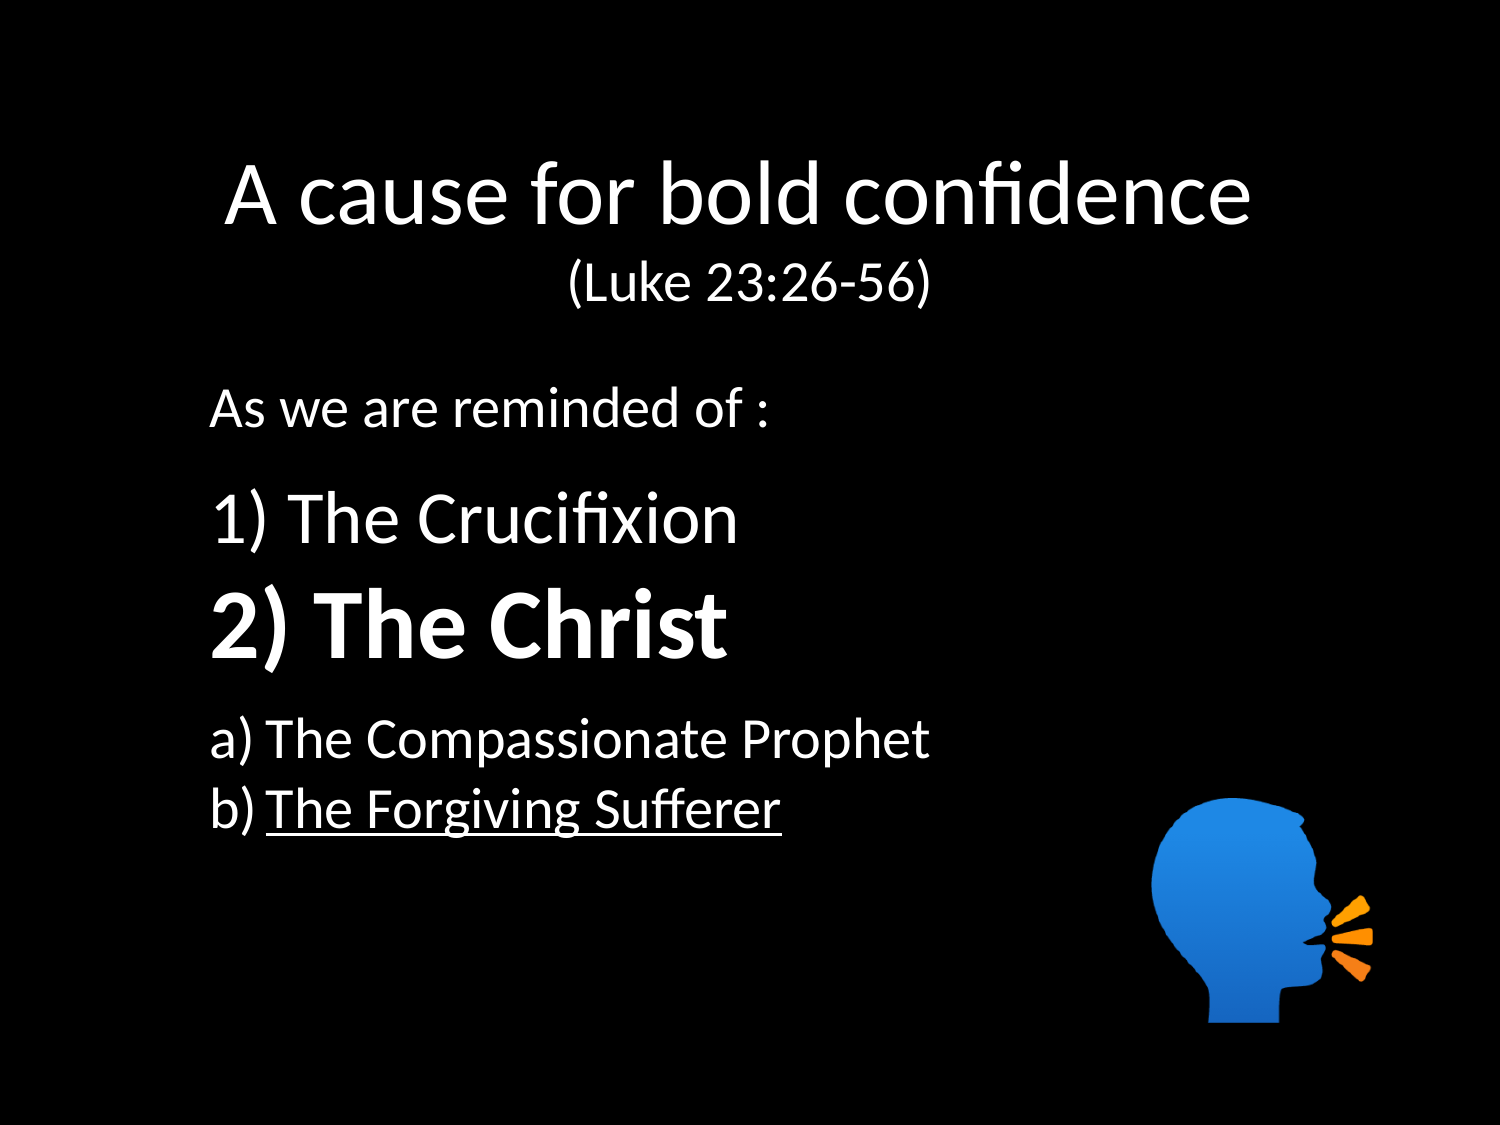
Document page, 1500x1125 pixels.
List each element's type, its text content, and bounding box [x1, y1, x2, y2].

text_box The Compassionate Prophet The Forgiving Sufferer [194, 692, 1128, 848]
text_box A cause for bold confidence (Luke 23:26-56) [88, 125, 1412, 321]
picture [1151, 798, 1373, 1023]
text_box As we are reminded of : The Crucifixion The Christ [194, 361, 1235, 687]
